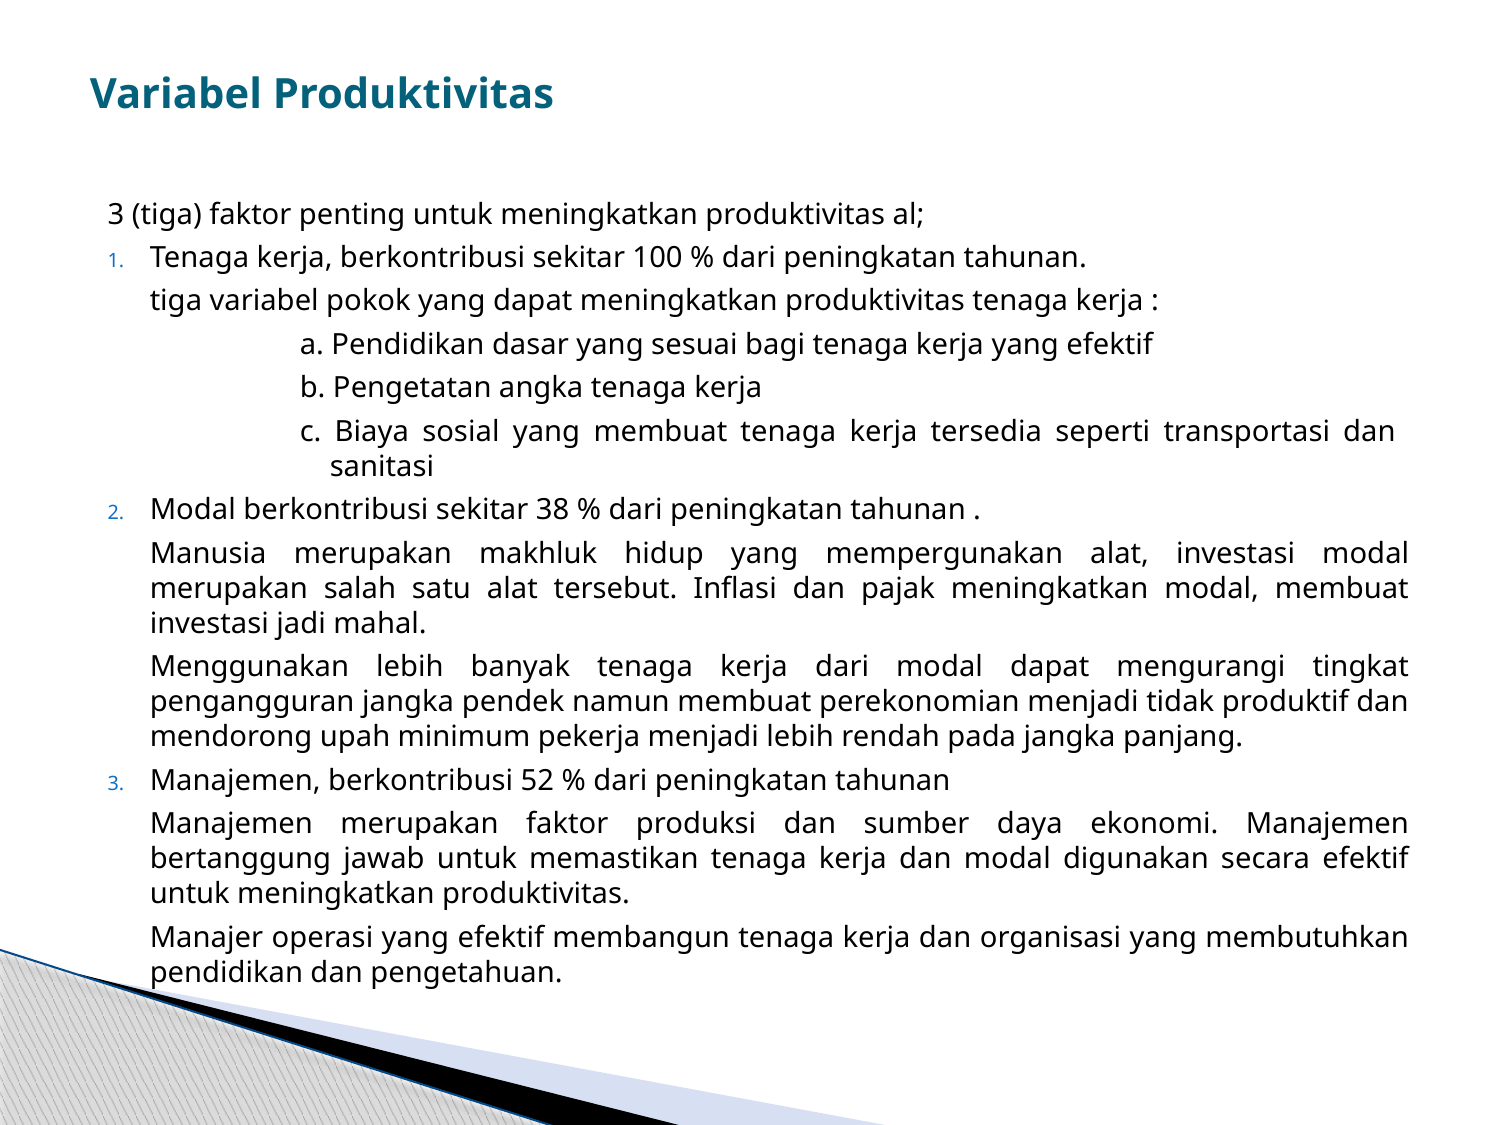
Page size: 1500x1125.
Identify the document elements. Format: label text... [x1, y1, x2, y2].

title Variabel Produktivitas [75, 43, 1425, 141]
list 3 (tiga) faktor penting untuk meningkatkan produktivitas al; Tenaga kerja, berkontribusi sekitar 100 % dari peningkatan tahunan. tiga variabel pokok yang dapat meningkatkan produktivitas tenaga kerja : a. Pendidikan dasar yang sesuai bagi tenaga kerja yang efektif b. Pengetatan angka tenaga kerja c. Biaya sosial yang membuat tenaga kerja tersedia seperti transportasi dan sanitasi Modal berkontribusi sekitar 38 % dari peningkatan tahunan . Manusia merupakan makhluk hidup yang mempergunakan alat, investasi modal merupakan salah satu alat tersebut. Inflasi dan pajak meningkatkan modal, membuat investasi jadi mahal. Menggunakan lebih banyak tenaga kerja dari modal dapat mengurangi tingkat pengangguran jangka pendek namun membuat perekonomian menjadi tidak produktif dan mendorong upah minimum pekerja menjadi lebih rendah pada jangka panjang. Manajemen, berkontribusi 52 % dari peningkatan tahunan Manajemen merupakan faktor produksi dan sumber daya ekonomi. Manajemen bertanggung jawab untuk memastikan tenaga kerja dan modal digunakan secara efektif untuk meningkatkan produktivitas. Manajer operasi yang efektif membangun tenaga kerja dan organisasi yang membutuhkan pendidikan dan pengetahuan. [75, 187, 1425, 1059]
